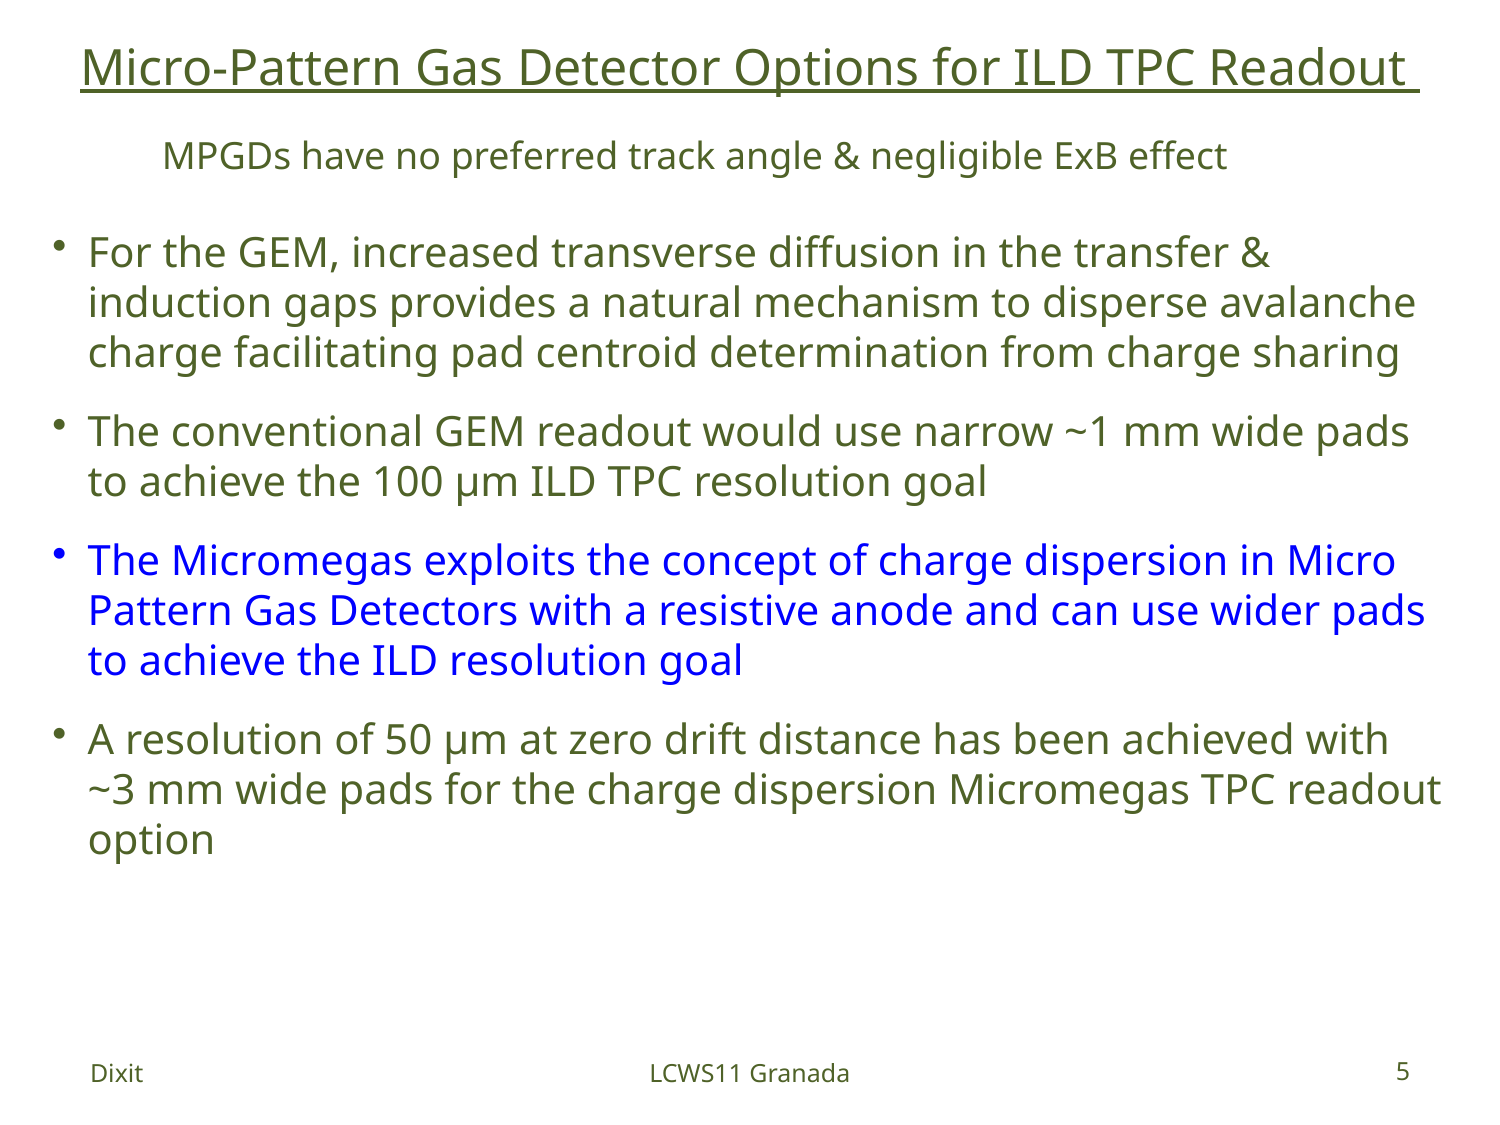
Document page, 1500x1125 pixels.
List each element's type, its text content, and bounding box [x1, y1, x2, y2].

slide_number Dixit [75, 1042, 425, 1103]
footer LCWS11 Granada [512, 1042, 988, 1103]
title Micro-Pattern Gas Detector Options for ILD TPC Readout [0, 12, 1500, 81]
text_box For the GEM, increased transverse diffusion in the transfer & induction gaps provides a natural mechanism to disperse avalanche charge facilitating pad centroid determination from charge sharing The conventional GEM readout would use narrow ~1 mm wide pads to achieve the 100 µm ILD TPC resolution goal The Micromegas exploits the concept of charge dispersion in Micro Pattern Gas Detectors with a resistive anode and can use wider pads to achieve the ILD resolution goal A resolution of 50 µm at zero drift distance has been achieved with ~3 mm wide pads for the charge dispersion Micromegas TPC readout option [37, 270, 1463, 871]
text_box [0, 81, 1500, 270]
slide_number 5 [1074, 1042, 1425, 1103]
text_box MPGDs have no preferred track angle & negligible ExB effect [147, 124, 1244, 185]
